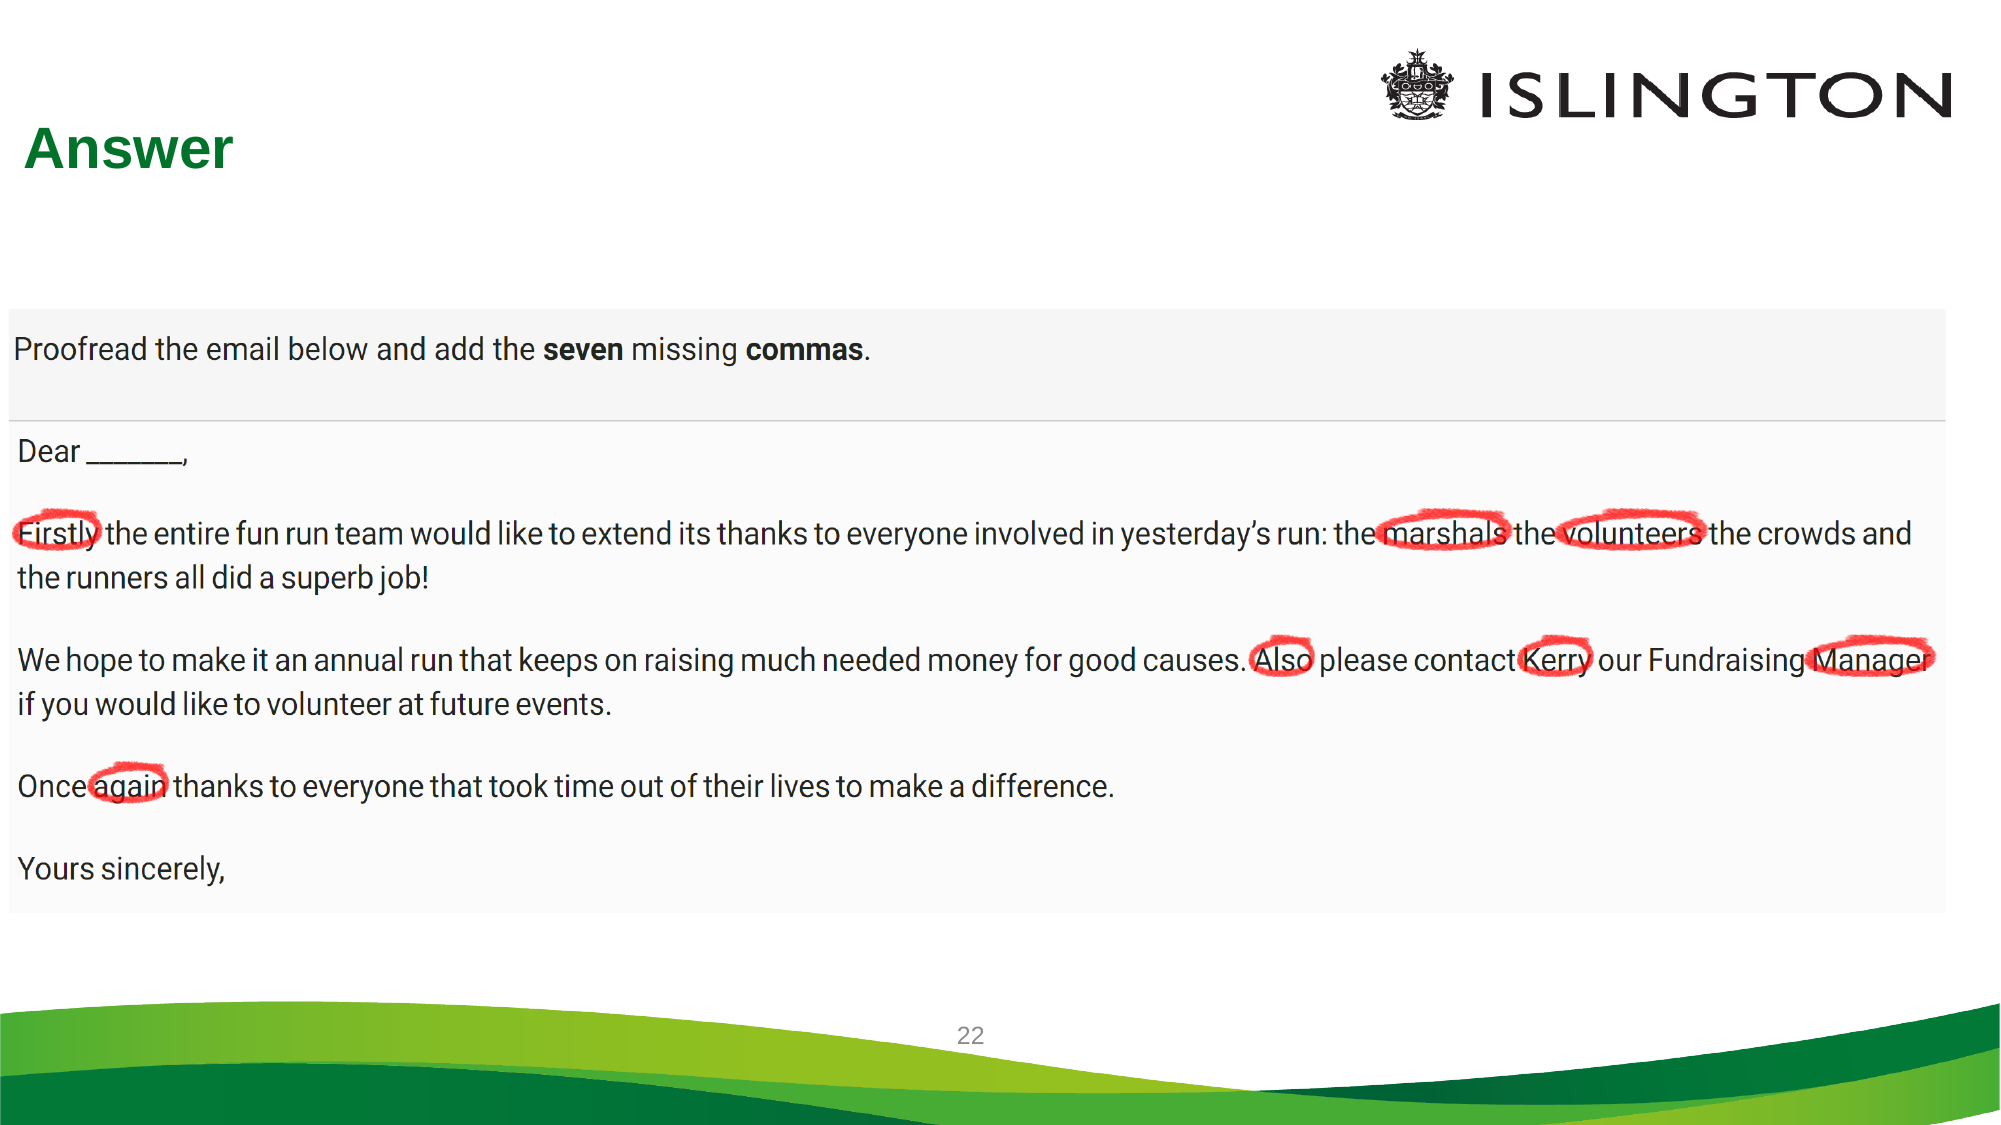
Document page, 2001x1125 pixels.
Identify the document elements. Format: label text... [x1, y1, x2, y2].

title Answer [8, 110, 1947, 179]
slide_number 22 [883, 1004, 1059, 1065]
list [8, 309, 1947, 913]
picture [0, 1001, 2000, 1125]
picture [1381, 48, 1951, 120]
